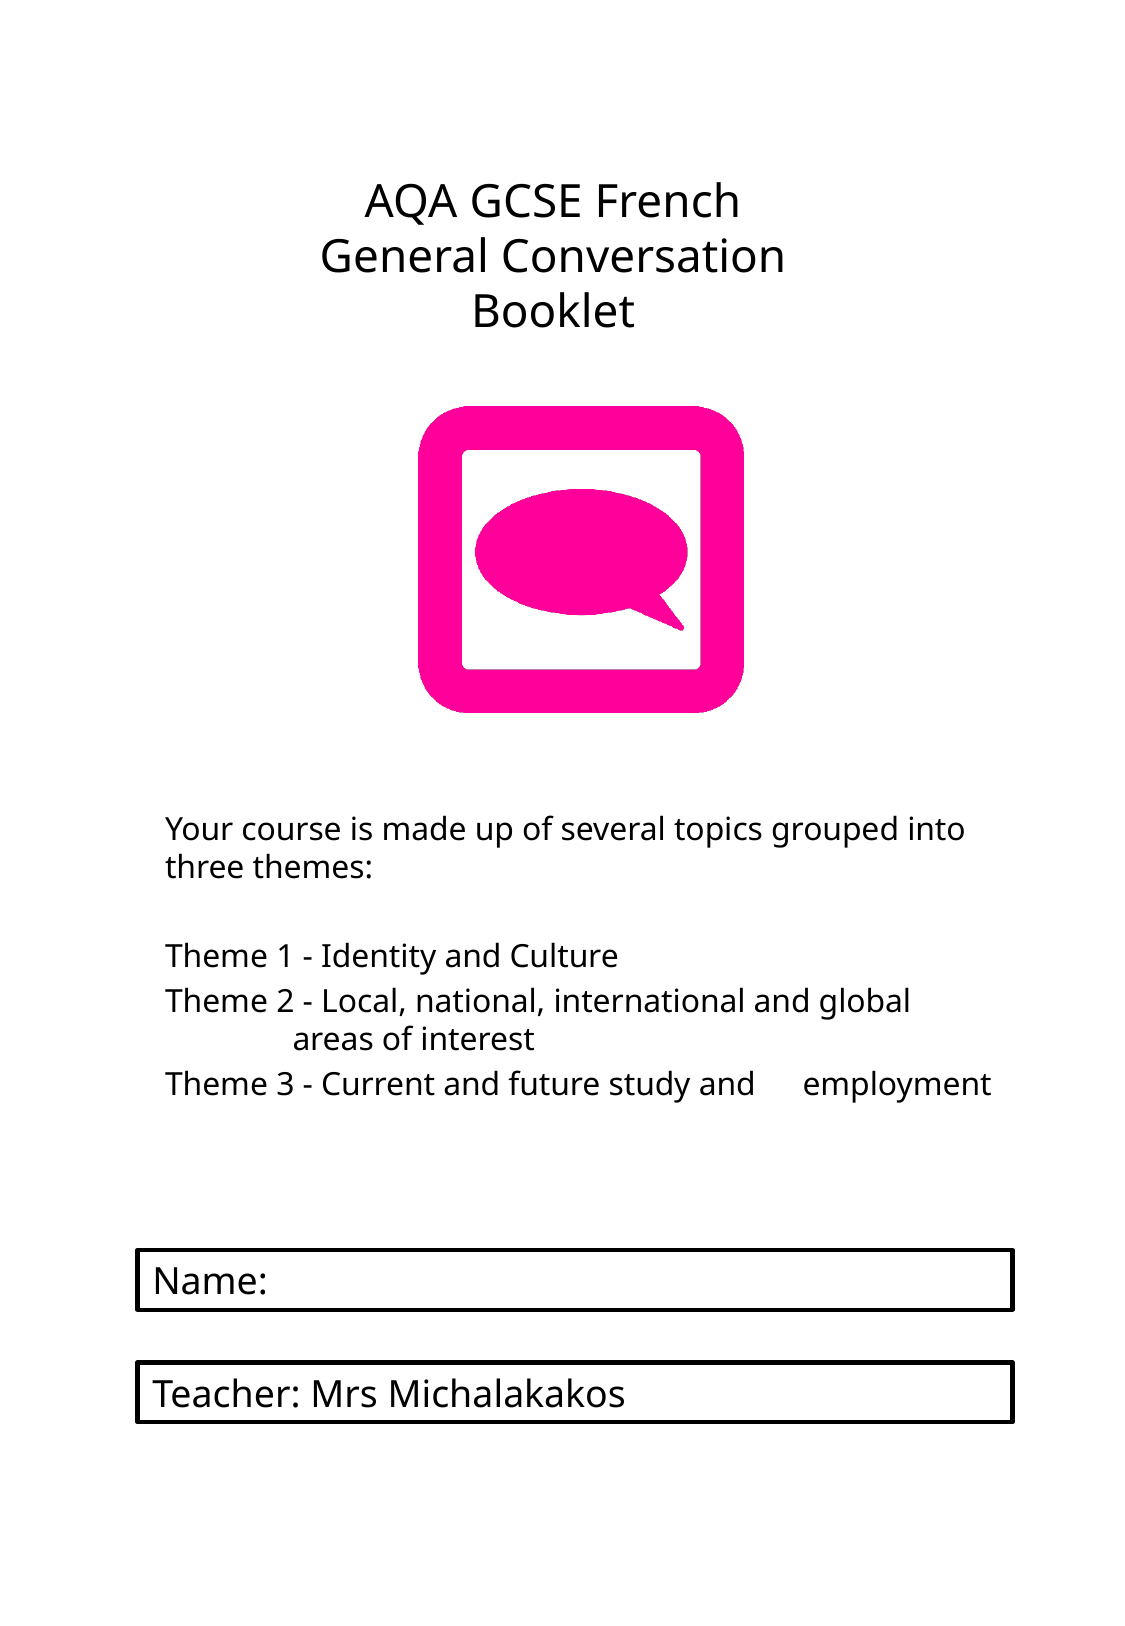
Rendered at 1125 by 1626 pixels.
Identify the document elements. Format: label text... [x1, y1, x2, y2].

subtitle Your course is made up of several topics grouped into three themes: Theme 1 - Identity and Culture Theme 2 - Local, national, international and global areas of interest Theme 3 - Current and future study and employment [150, 712, 1013, 1128]
text_box Name: [135, 1248, 1015, 1312]
title AQA GCSE French General Conversation Booklet [75, 162, 1032, 511]
picture [418, 406, 744, 713]
text_box Teacher: Mrs Michalakakos [135, 1360, 1015, 1424]
